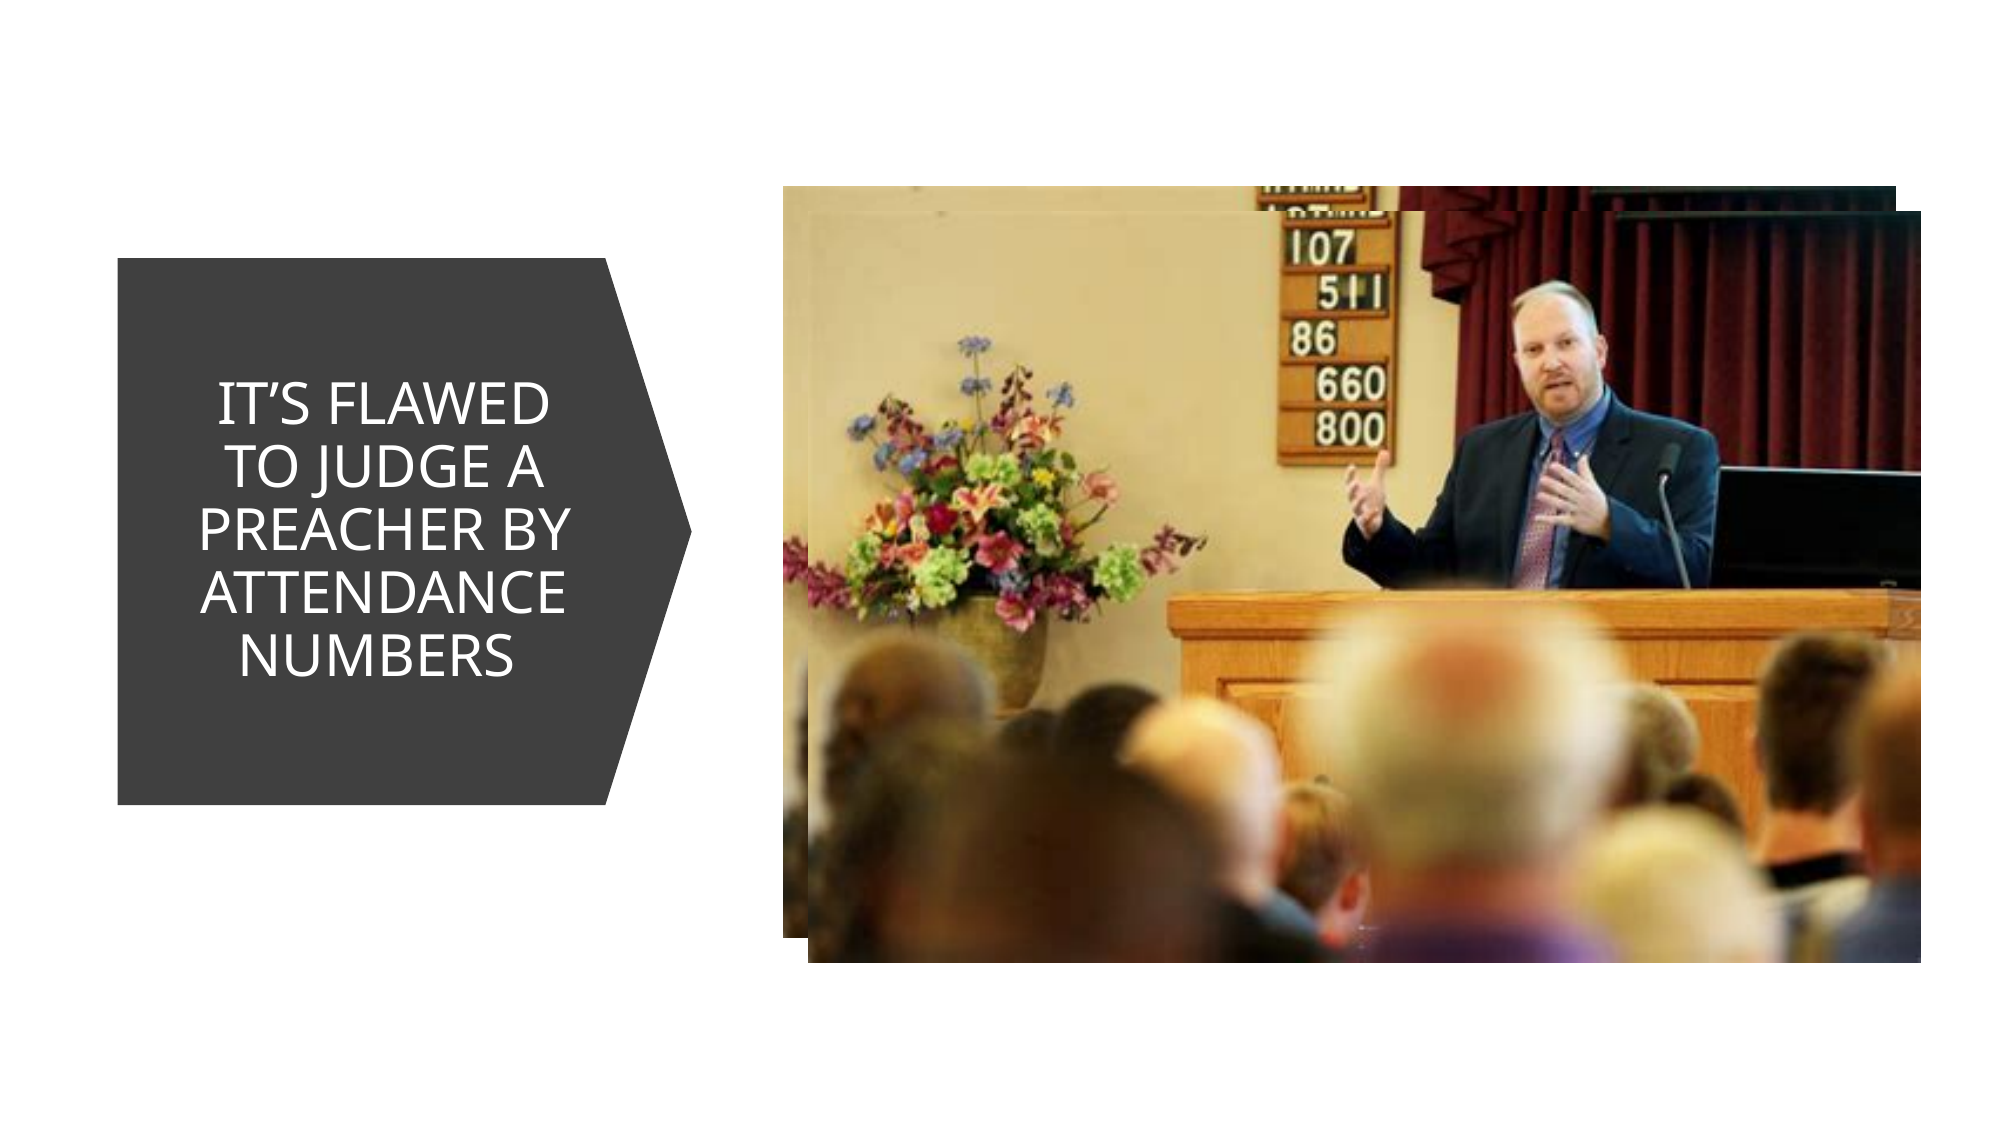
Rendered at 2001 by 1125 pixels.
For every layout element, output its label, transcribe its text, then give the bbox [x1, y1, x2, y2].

text_box [116, 257, 693, 807]
picture [783, 186, 1921, 963]
title IT’S FLAWED TO JUDGE A PREACHER BY ATTENDANCE NUMBERS [168, 322, 601, 741]
